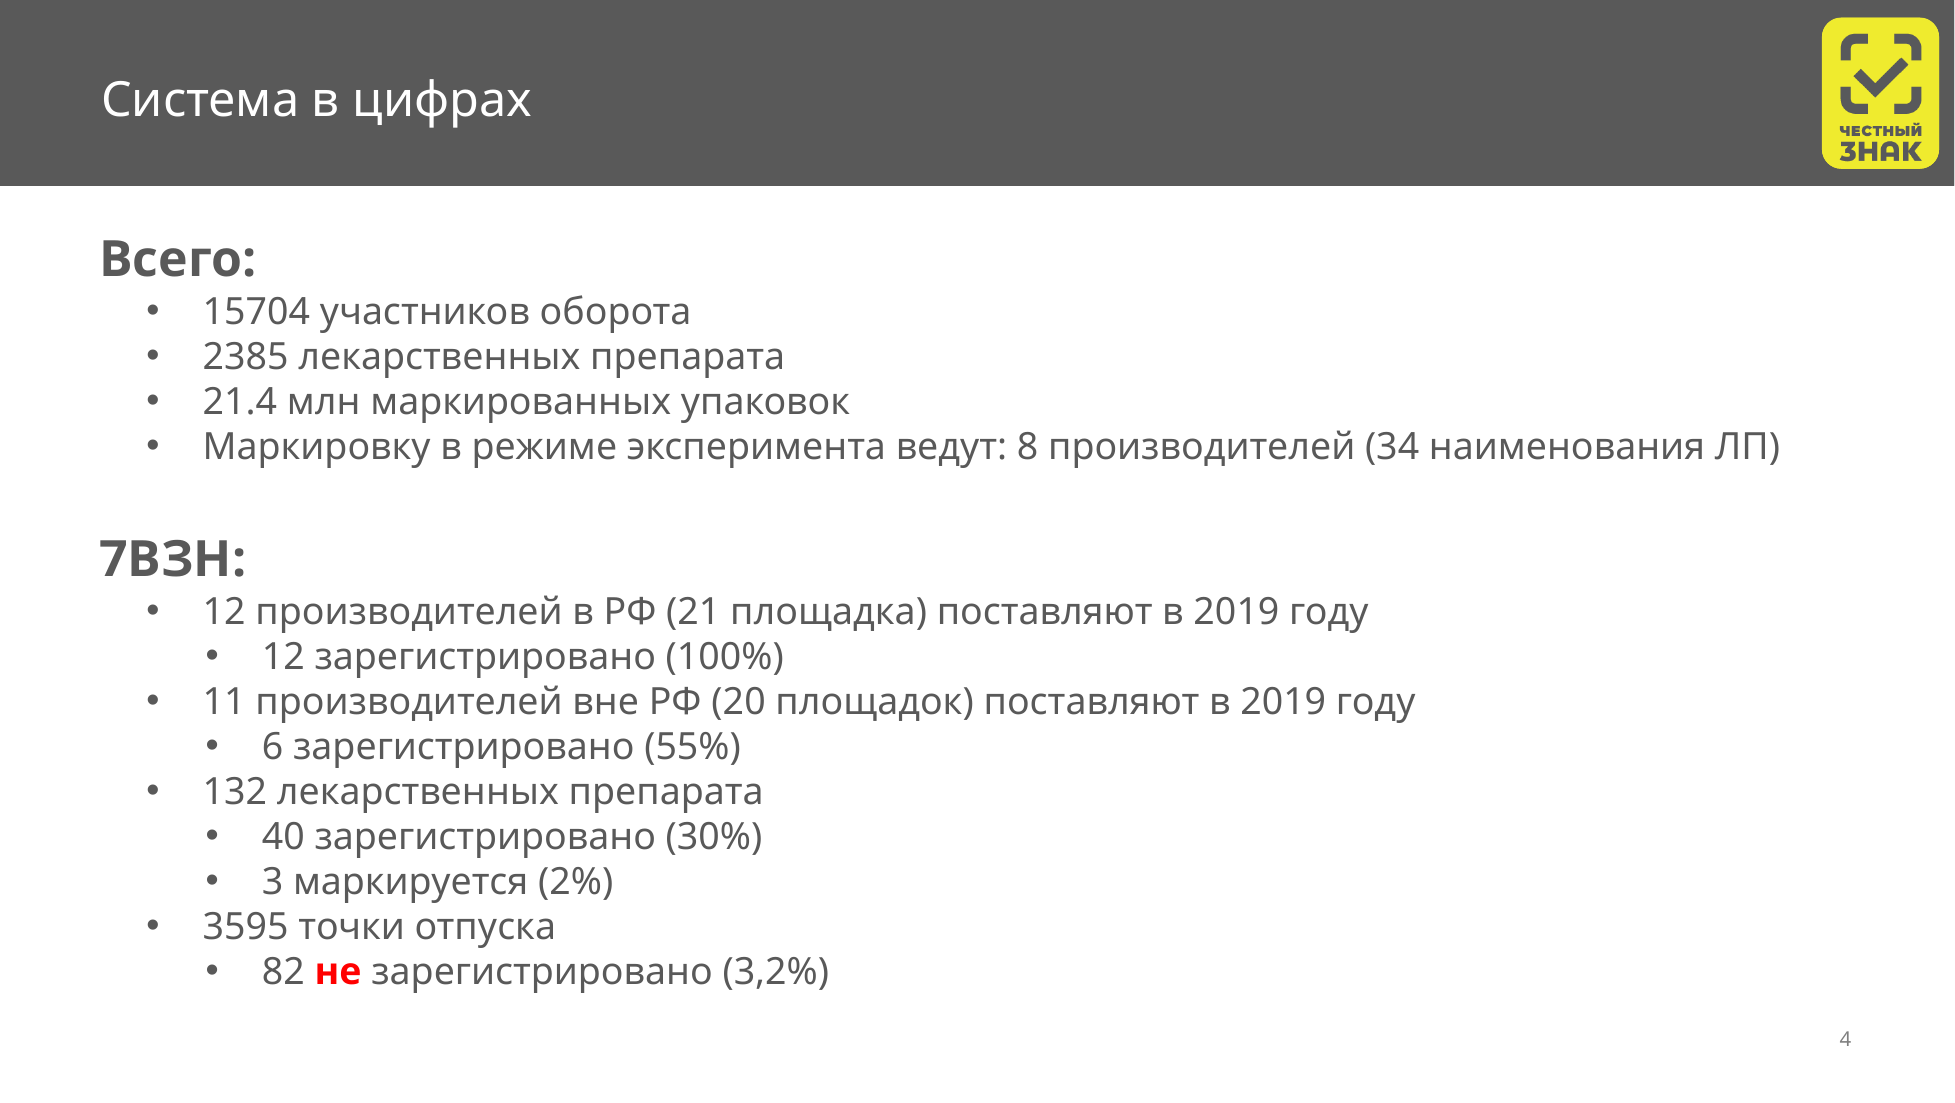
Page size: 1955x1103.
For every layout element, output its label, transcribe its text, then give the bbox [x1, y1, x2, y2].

picture [1821, 17, 1940, 169]
text_box Всего: 15704 участников оборота 2385 лекарственных препарата 21.4 млн маркированных упаковок Маркировку в режиме эксперимента ведут: 8 производителей (34 наименования ЛП) 7ВЗН: 12 производителей в РФ (21 площадка) поставляют в 2019 году 12 зарегистрировано (100%) 11 производителей вне РФ (20 площадок) поставляют в 2019 году 6 зарегистрировано (55%) 132 лекарственных препарата 40 зарегистрировано (30%) 3 маркируется (2%) 3595 точки отпуска 82 не зарегистрировано (3,2%) [83, 193, 1892, 1000]
title Система в цифрах [100, 73, 1786, 127]
